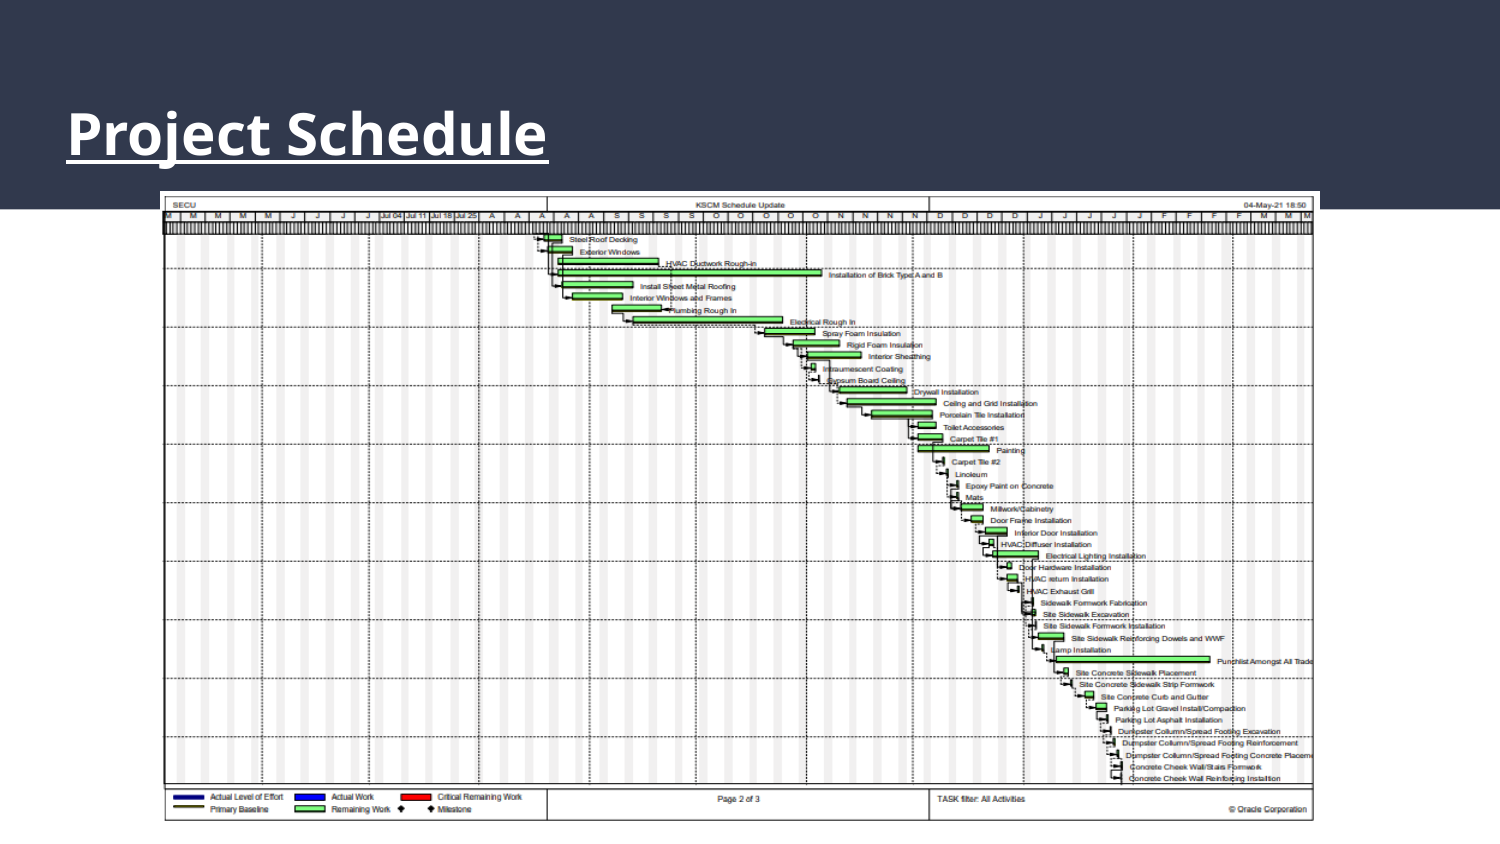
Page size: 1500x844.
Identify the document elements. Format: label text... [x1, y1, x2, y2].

title Project Schedule [51, 82, 1449, 185]
picture [159, 190, 1320, 826]
